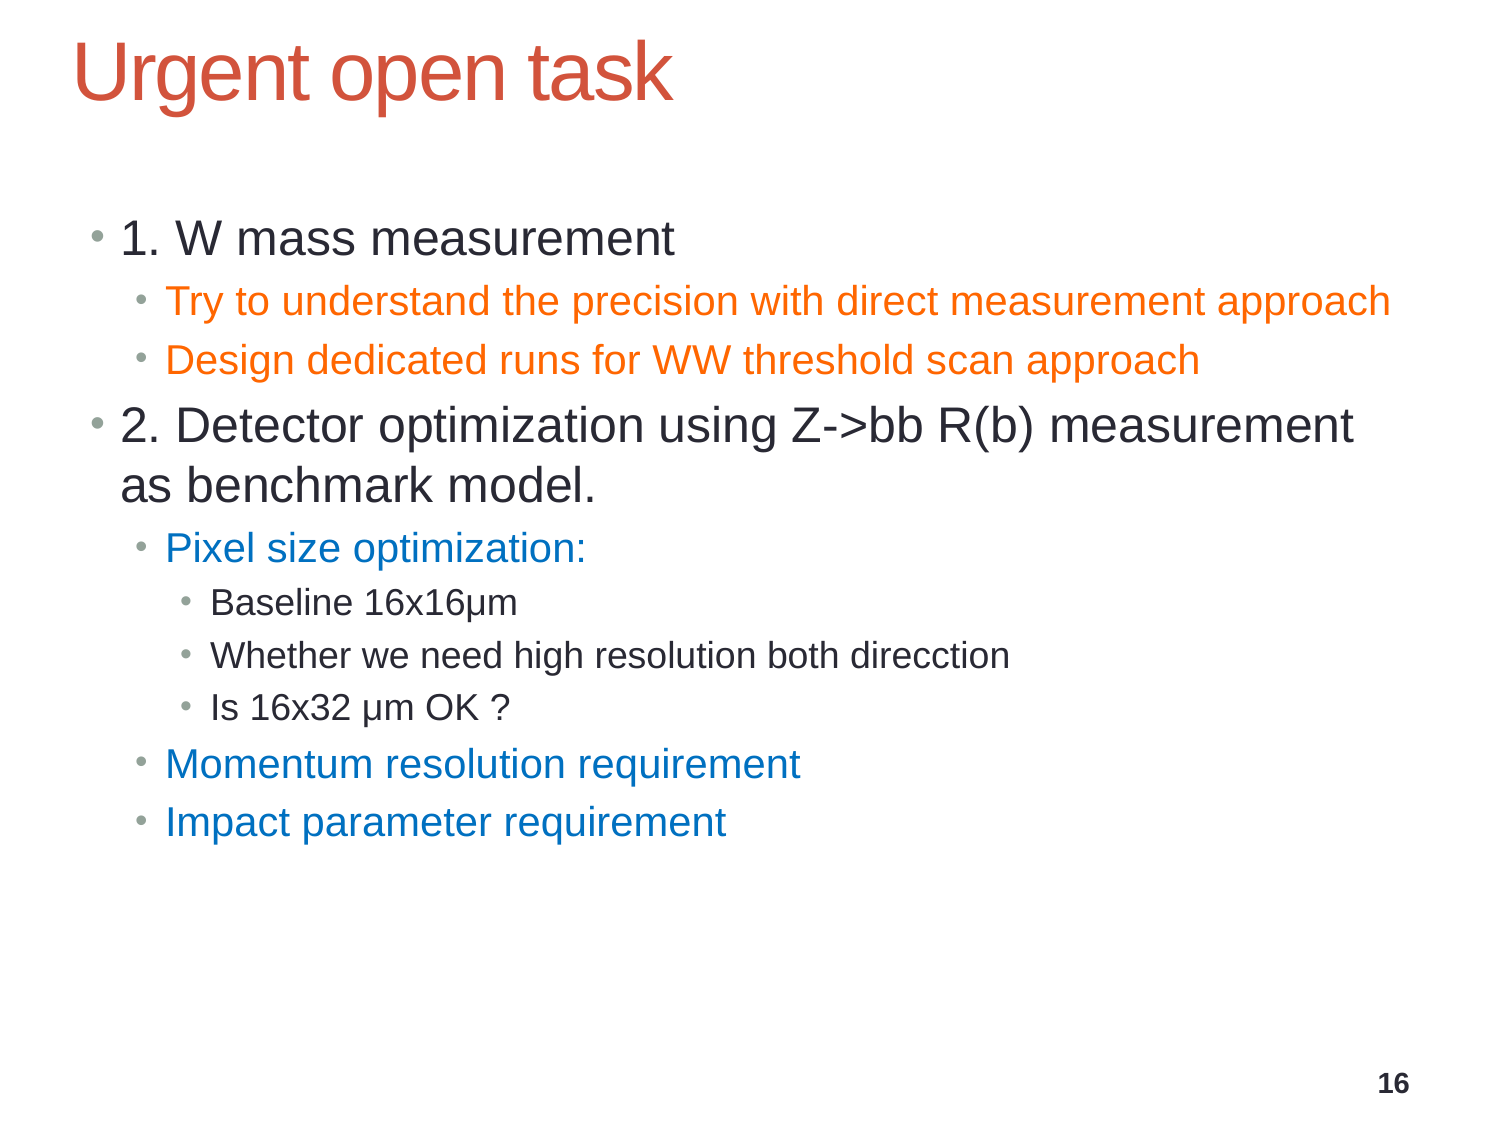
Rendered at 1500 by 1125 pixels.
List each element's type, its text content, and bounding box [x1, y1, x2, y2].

slide_number 16 [1250, 1055, 1425, 1110]
title Urgent open task [56, 0, 1407, 149]
list 1. W mass measurement Try to understand the precision with direct measurement approach Design dedicated runs for WW threshold scan approach 2. Detector optimization using Z->bb R(b) measurement as benchmark model. Pixel size optimization: Baseline 16x16μm Whether we need high resolution both direcction Is 16x32 μm OK ? Momentum resolution requirement Impact parameter requirement [75, 198, 1425, 999]
